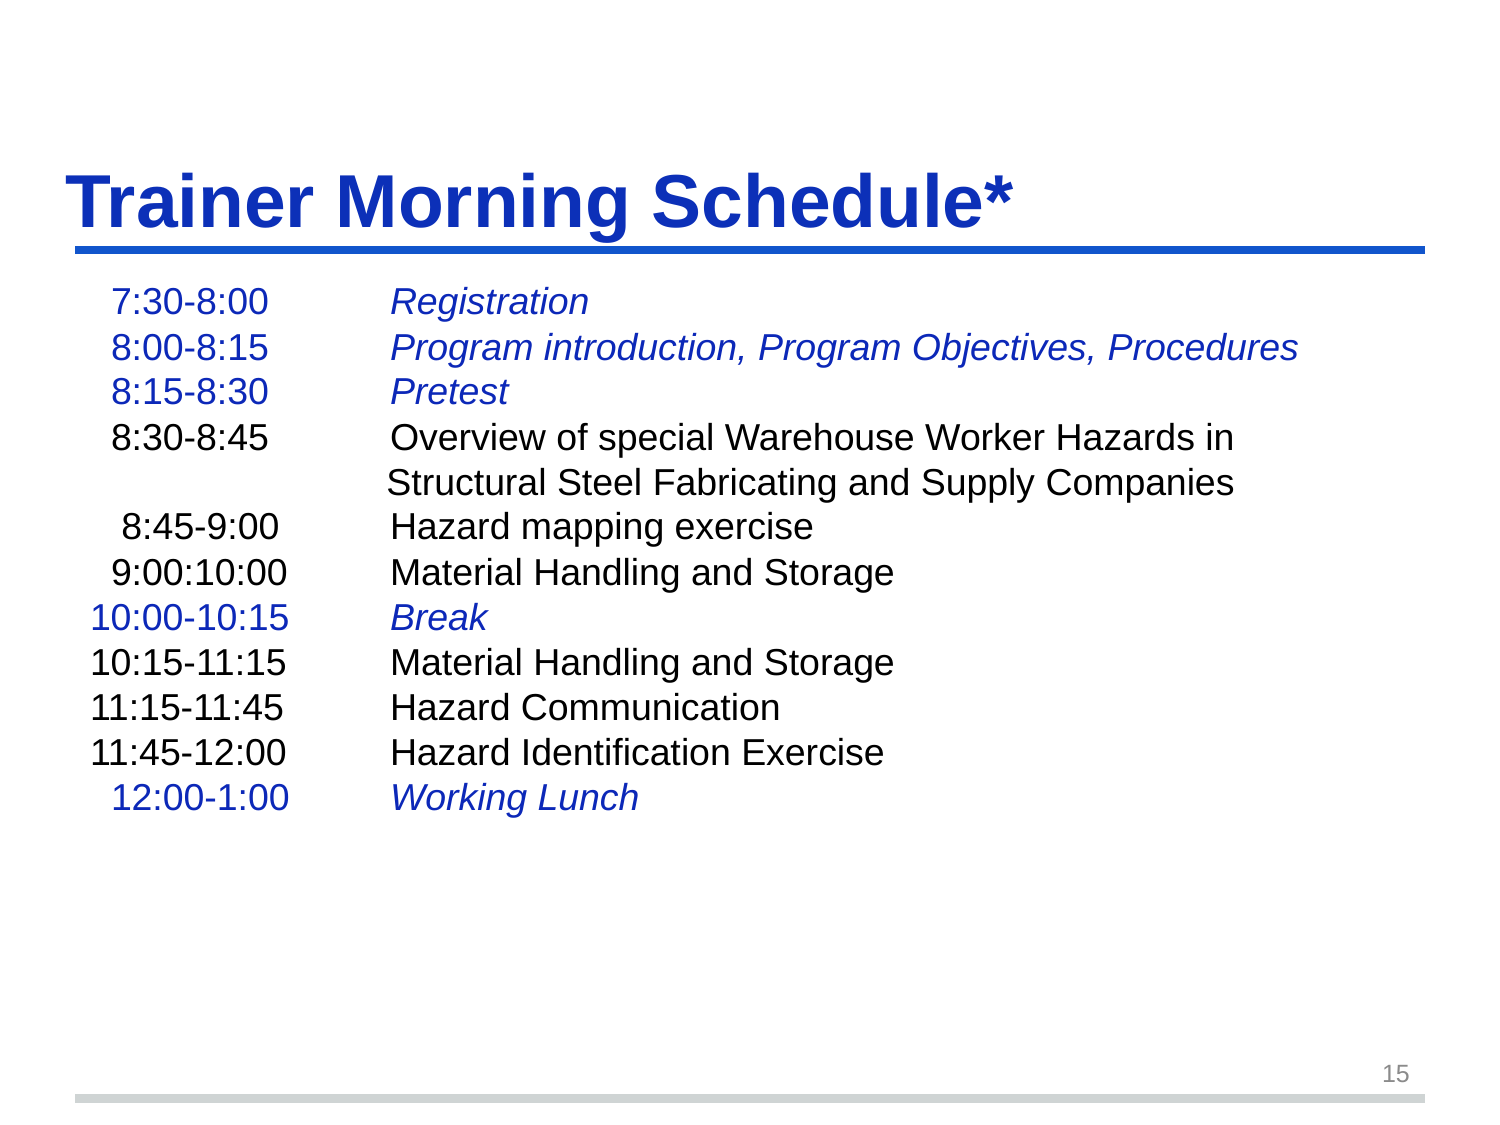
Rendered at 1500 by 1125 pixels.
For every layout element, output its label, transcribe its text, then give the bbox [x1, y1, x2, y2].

title Trainer Morning Schedule* [50, 69, 1400, 258]
slide_number 15 [1074, 1042, 1425, 1103]
list 7:30-8:00 Registration 8:00-8:15 Program introduction, Program Objectives, Procedures 8:15-8:30 Pretest 8:30-8:45 Overview of special Warehouse Worker Hazards in Structural Steel Fabricating and Supply Companies 8:45-9:00 Hazard mapping exercise 9:00:10:00 Material Handling and Storage 10:00-10:15 Break 10:15-11:15 Material Handling and Storage 11:15-11:45 Hazard Communication 11:45-12:00 Hazard Identification Exercise 12:00-1:00 Working Lunch [75, 262, 1475, 1078]
